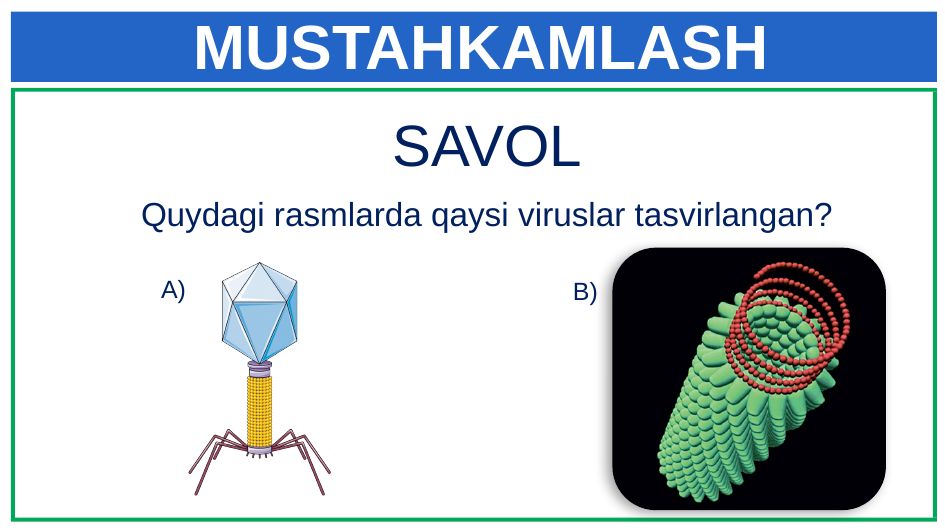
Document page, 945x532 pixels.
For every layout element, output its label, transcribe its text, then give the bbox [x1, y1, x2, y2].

picture [612, 247, 887, 511]
text_box SAVOL [377, 100, 638, 186]
text_box B) [558, 267, 605, 313]
text_box A) [146, 265, 184, 311]
text_box Quydagi rasmlarda qaysi viruslar tasvirlangan? [32, 186, 943, 241]
picture [188, 262, 331, 496]
text_box MUSTAHKAMLASH [35, 0, 945, 90]
